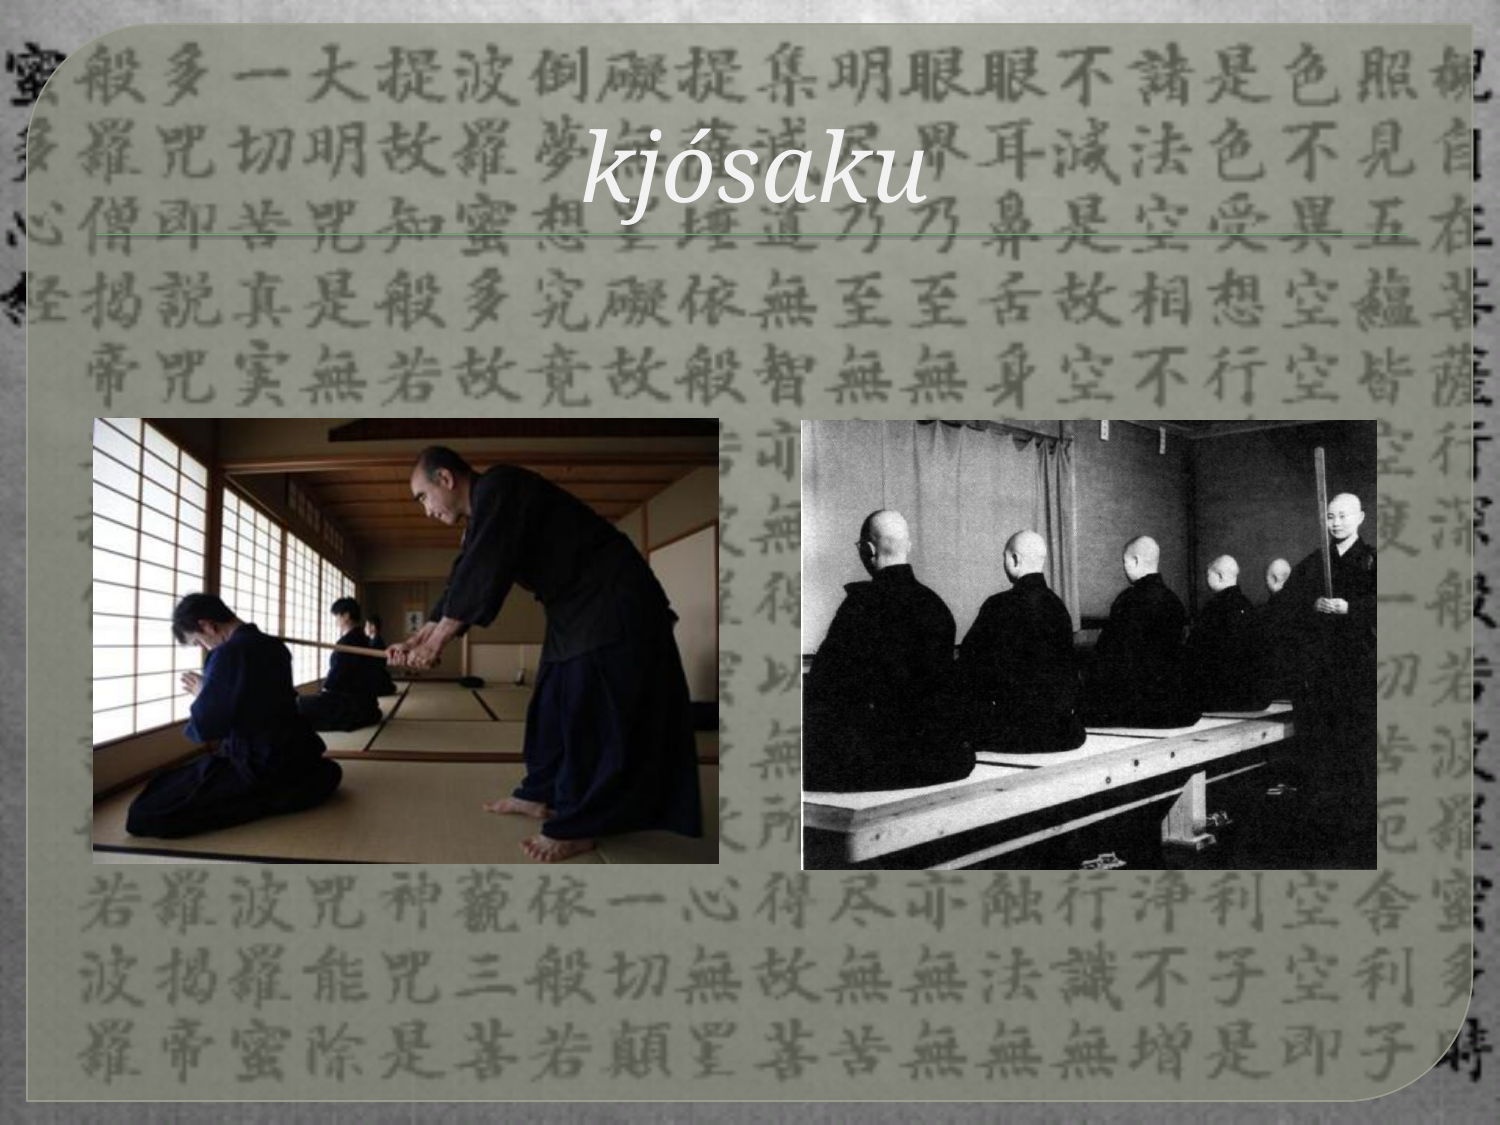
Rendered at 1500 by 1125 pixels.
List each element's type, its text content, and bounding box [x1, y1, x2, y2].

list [800, 420, 1377, 870]
picture [0, 0, 1500, 1125]
title kjósaku [75, 41, 1425, 230]
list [93, 418, 719, 865]
